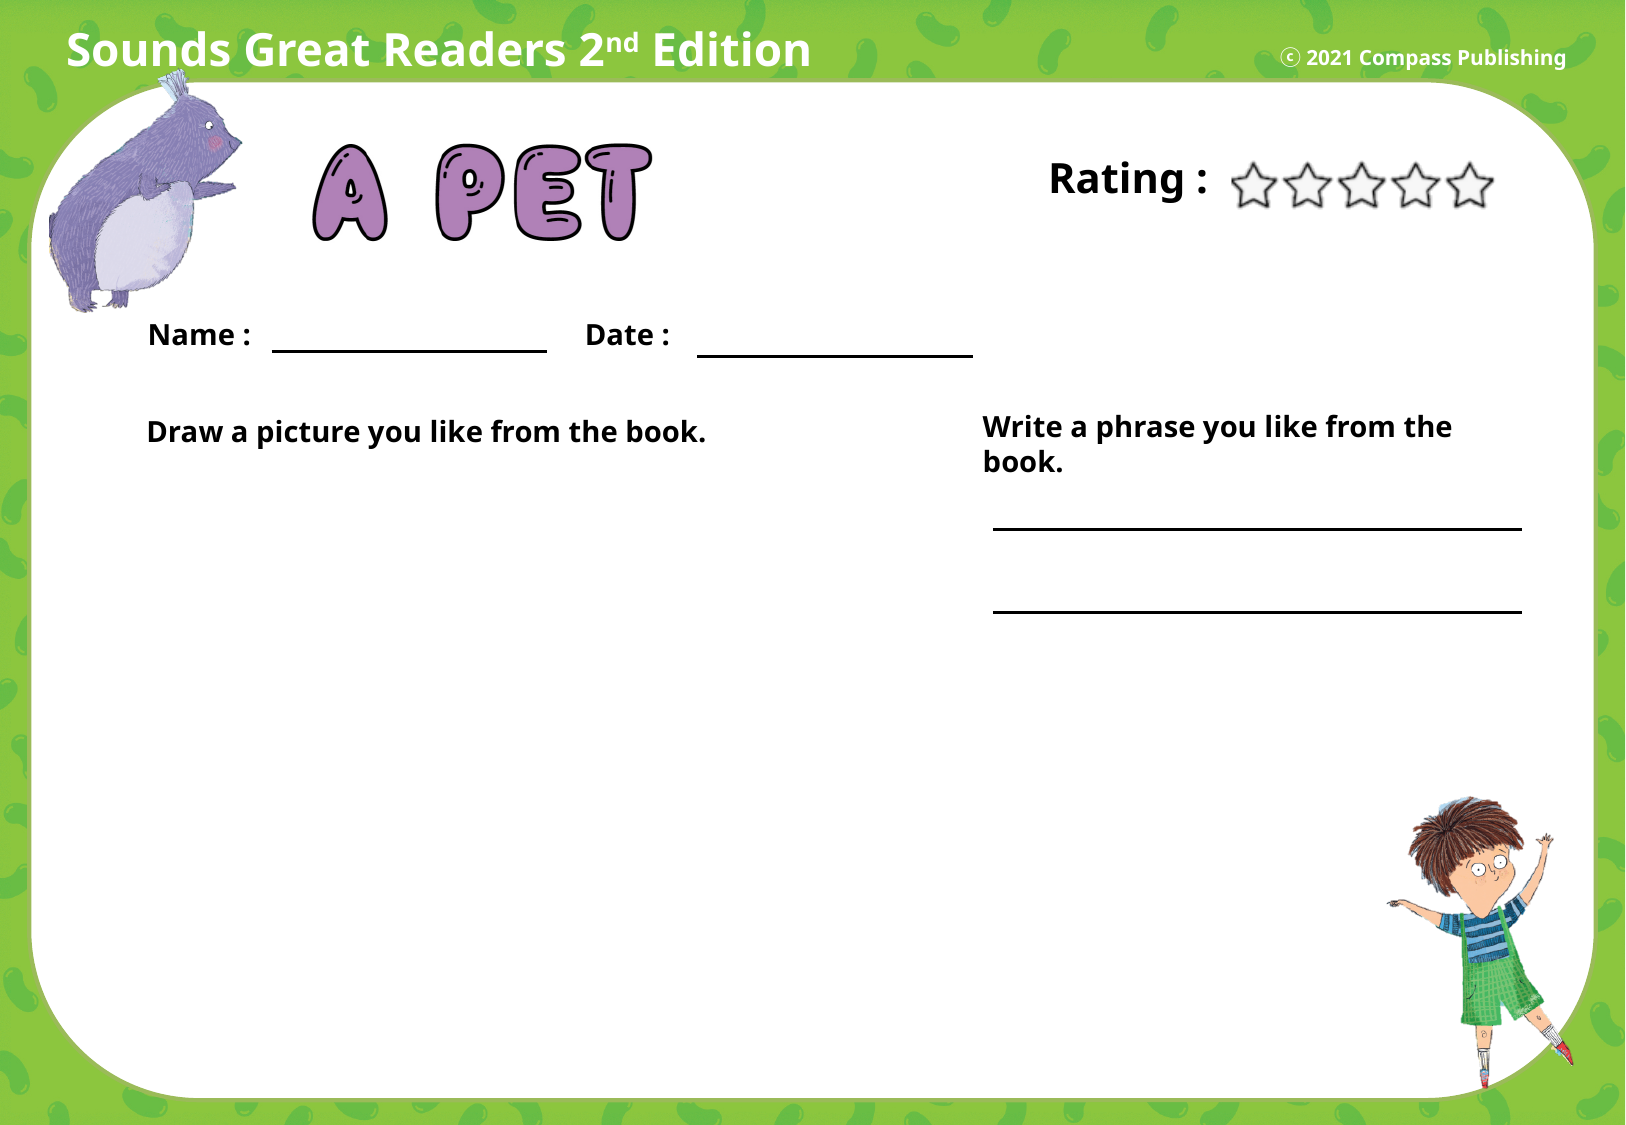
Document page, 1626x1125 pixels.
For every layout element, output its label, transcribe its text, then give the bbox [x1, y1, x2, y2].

text_box ⓒ 2021 Compass Publishing [1266, 38, 1603, 77]
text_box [1033, 144, 1500, 217]
text_box Draw a picture you like from the book. [131, 406, 949, 457]
picture [0, 0, 1626, 1125]
text_box Sounds Great Readers 2nd Edition [52, 13, 838, 83]
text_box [967, 400, 1549, 613]
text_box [132, 308, 993, 360]
text_box [27, 78, 1598, 1103]
